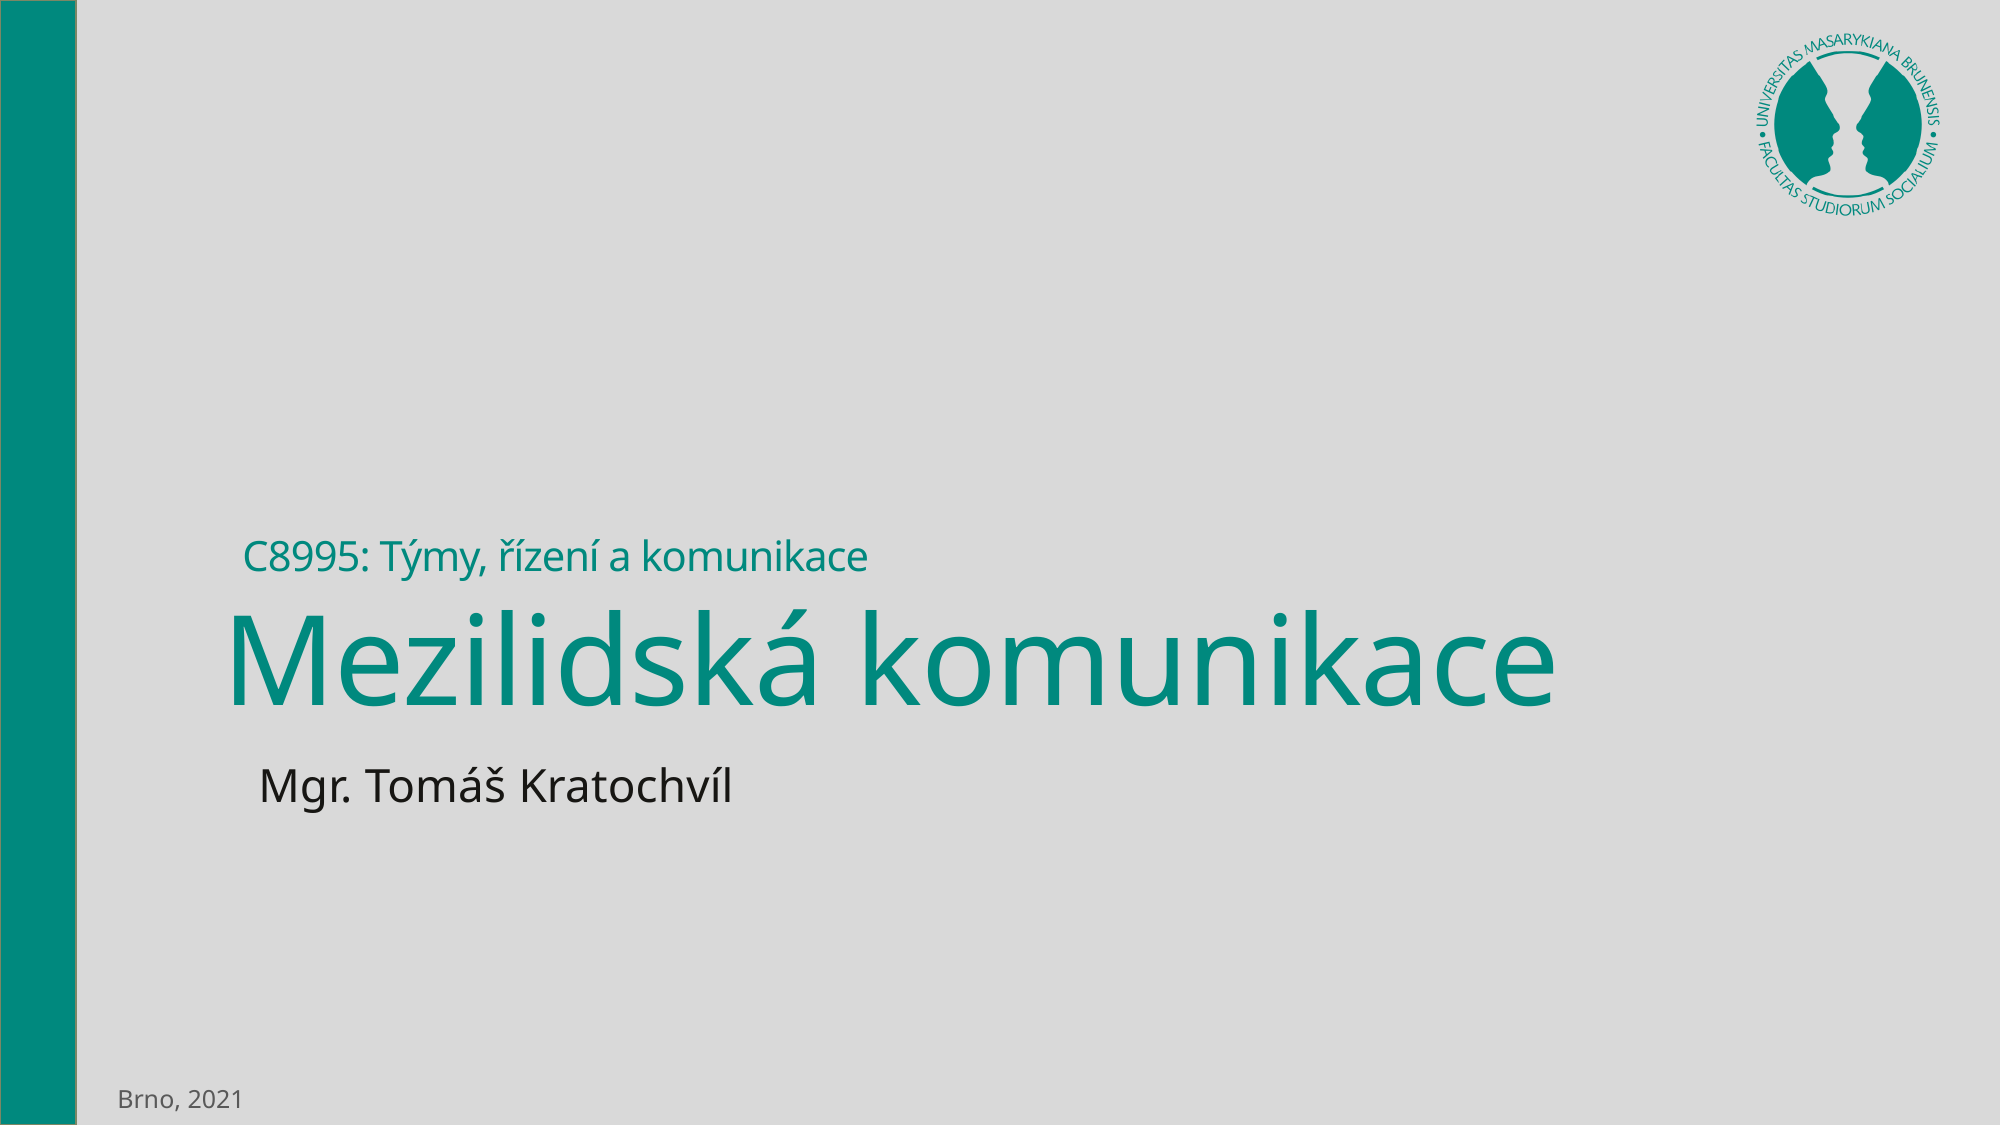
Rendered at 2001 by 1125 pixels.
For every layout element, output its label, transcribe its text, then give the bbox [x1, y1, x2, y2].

subtitle Mgr. Tomáš Kratochvíl [243, 753, 1789, 1031]
text_box [0, 0, 77, 1125]
picture [1751, 28, 1944, 221]
text_box Brno, 2021 [102, 1065, 1139, 1122]
title C8995: Týmy, řízení a komunikace Mezilidská komunikace [206, 124, 1823, 788]
